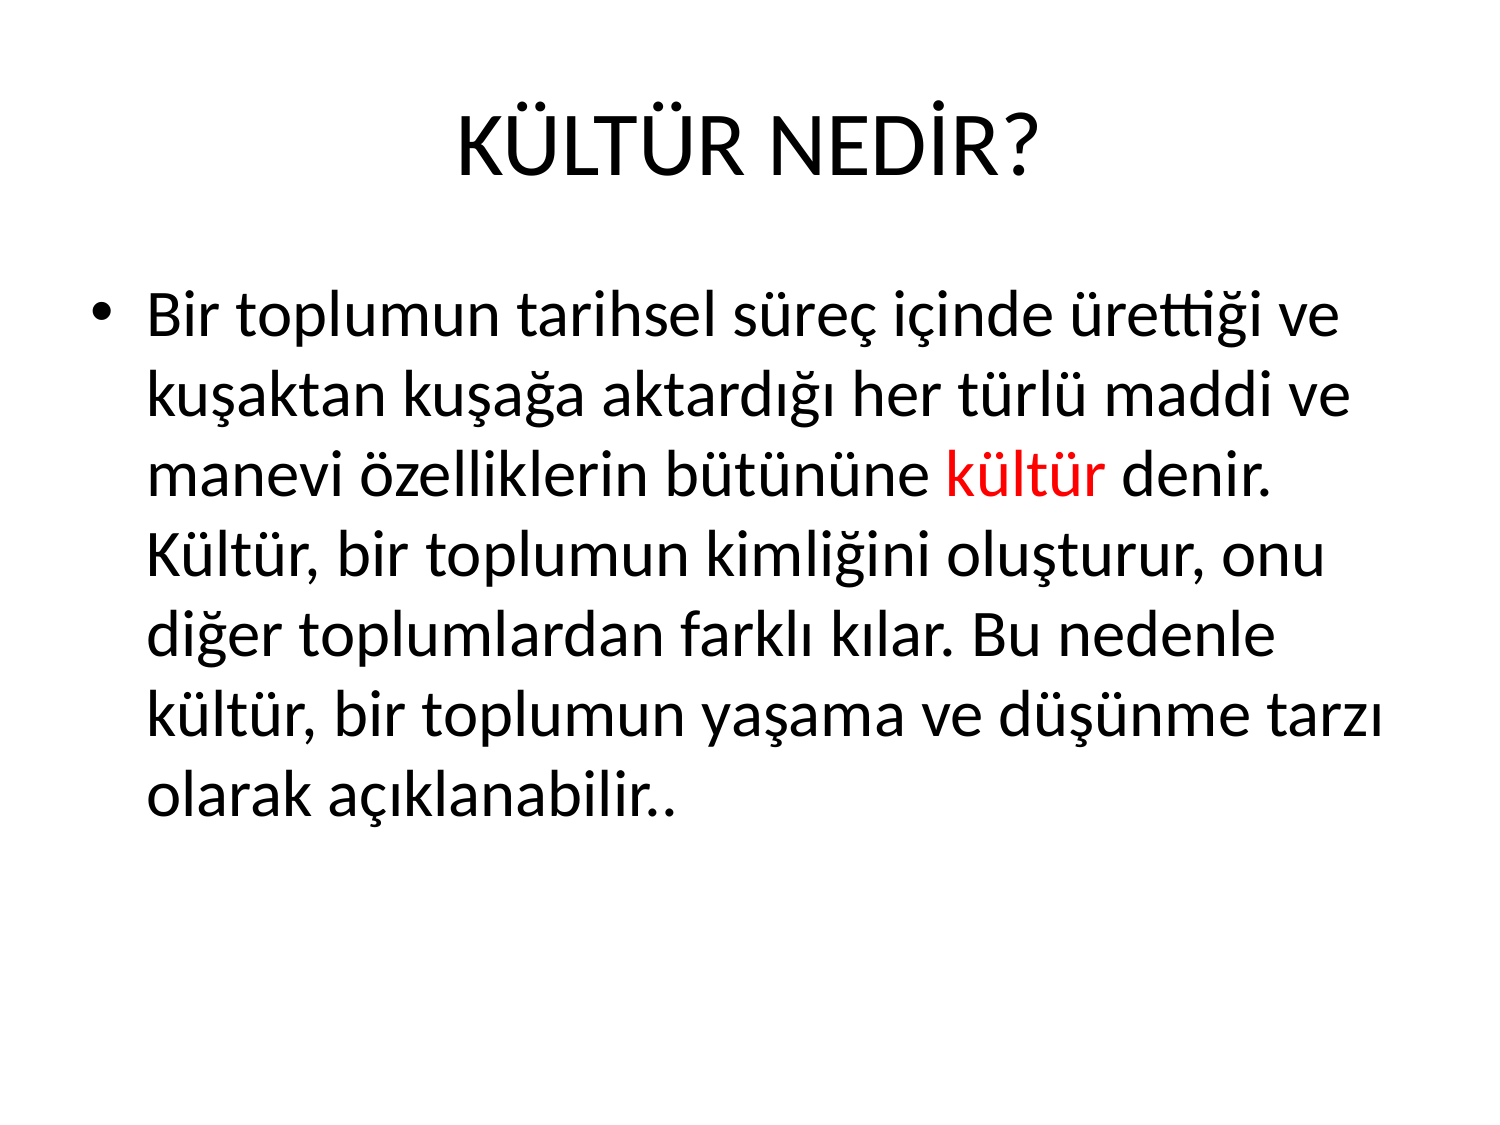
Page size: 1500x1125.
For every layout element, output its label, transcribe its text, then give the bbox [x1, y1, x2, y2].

list Bir toplumun tarihsel süreç içinde ürettiği ve kuşaktan kuşağa aktardığı her türlü maddi ve manevi özelliklerin bütününe kültür denir. Kültür, bir toplumun kimliğini oluşturur, onu diğer toplumlardan farklı kılar. Bu nedenle kültür, bir toplumun yaşama ve düşünme tarzı olarak açıklanabilir.. [75, 262, 1425, 1005]
title KÜLTÜR NEDİR? [75, 45, 1425, 233]
